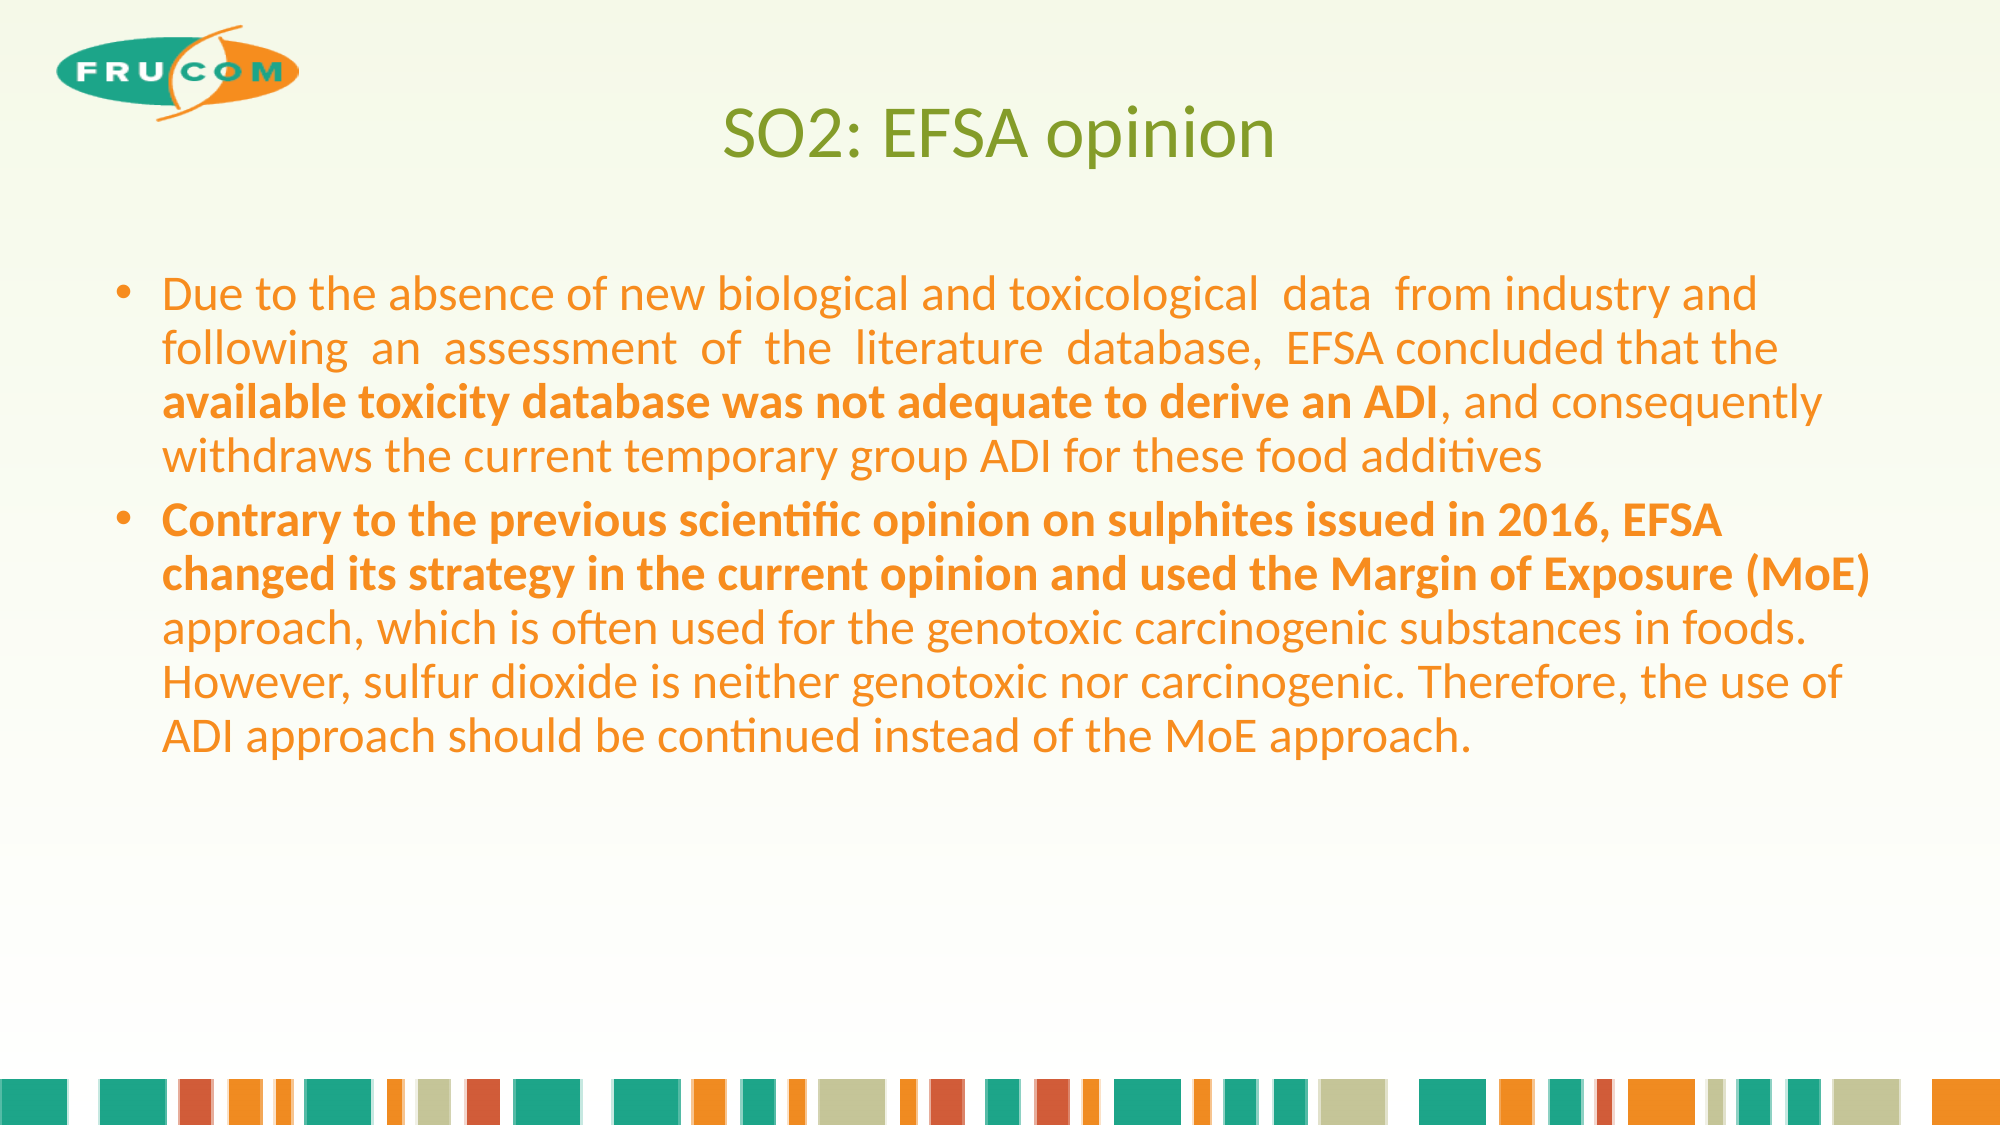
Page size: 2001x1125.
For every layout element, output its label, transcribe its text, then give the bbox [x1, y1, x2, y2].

title SO2: EFSA opinion [99, 33, 1900, 222]
text_box Due to the absence of new biological and toxicological data from industry and following an assessment of the literature database, EFSA concluded that the available toxicity database was not adequate to derive an ADI, and consequently withdraws the current temporary group ADI for these food additives Contrary to the previous scientific opinion on sulphites issued in 2016, EFSA changed its strategy in the current opinion and used the Margin of Exposure (MoE) approach, which is often used for the genotoxic carcinogenic substances in foods. However, sulfur dioxide is neither genotoxic nor carcinogenic. Therefore, the use of ADI approach should be continued instead of the MoE approach. [99, 260, 1900, 1042]
picture [56, 24, 299, 122]
picture [0, 1079, 2000, 1125]
